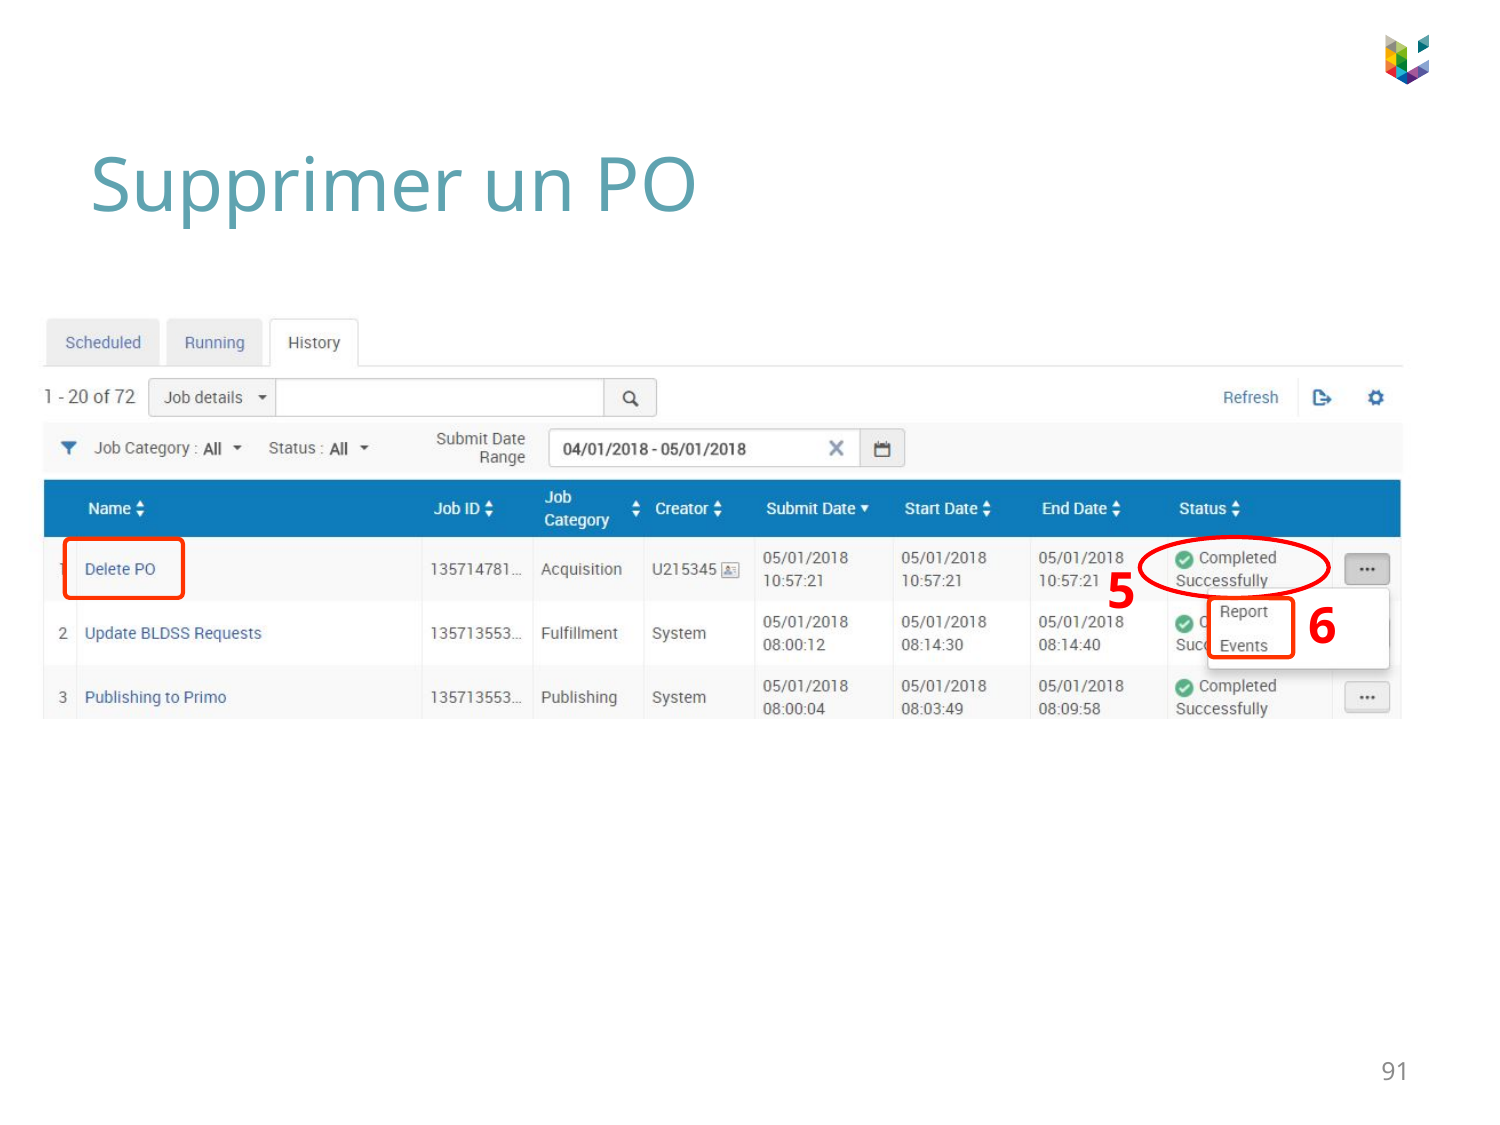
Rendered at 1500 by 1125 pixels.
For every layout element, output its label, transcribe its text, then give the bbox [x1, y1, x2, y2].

slide_number 91 [1074, 1042, 1425, 1103]
title Supprimer un PO [75, 130, 1425, 233]
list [11, 314, 1412, 720]
picture [1366, 15, 1448, 104]
